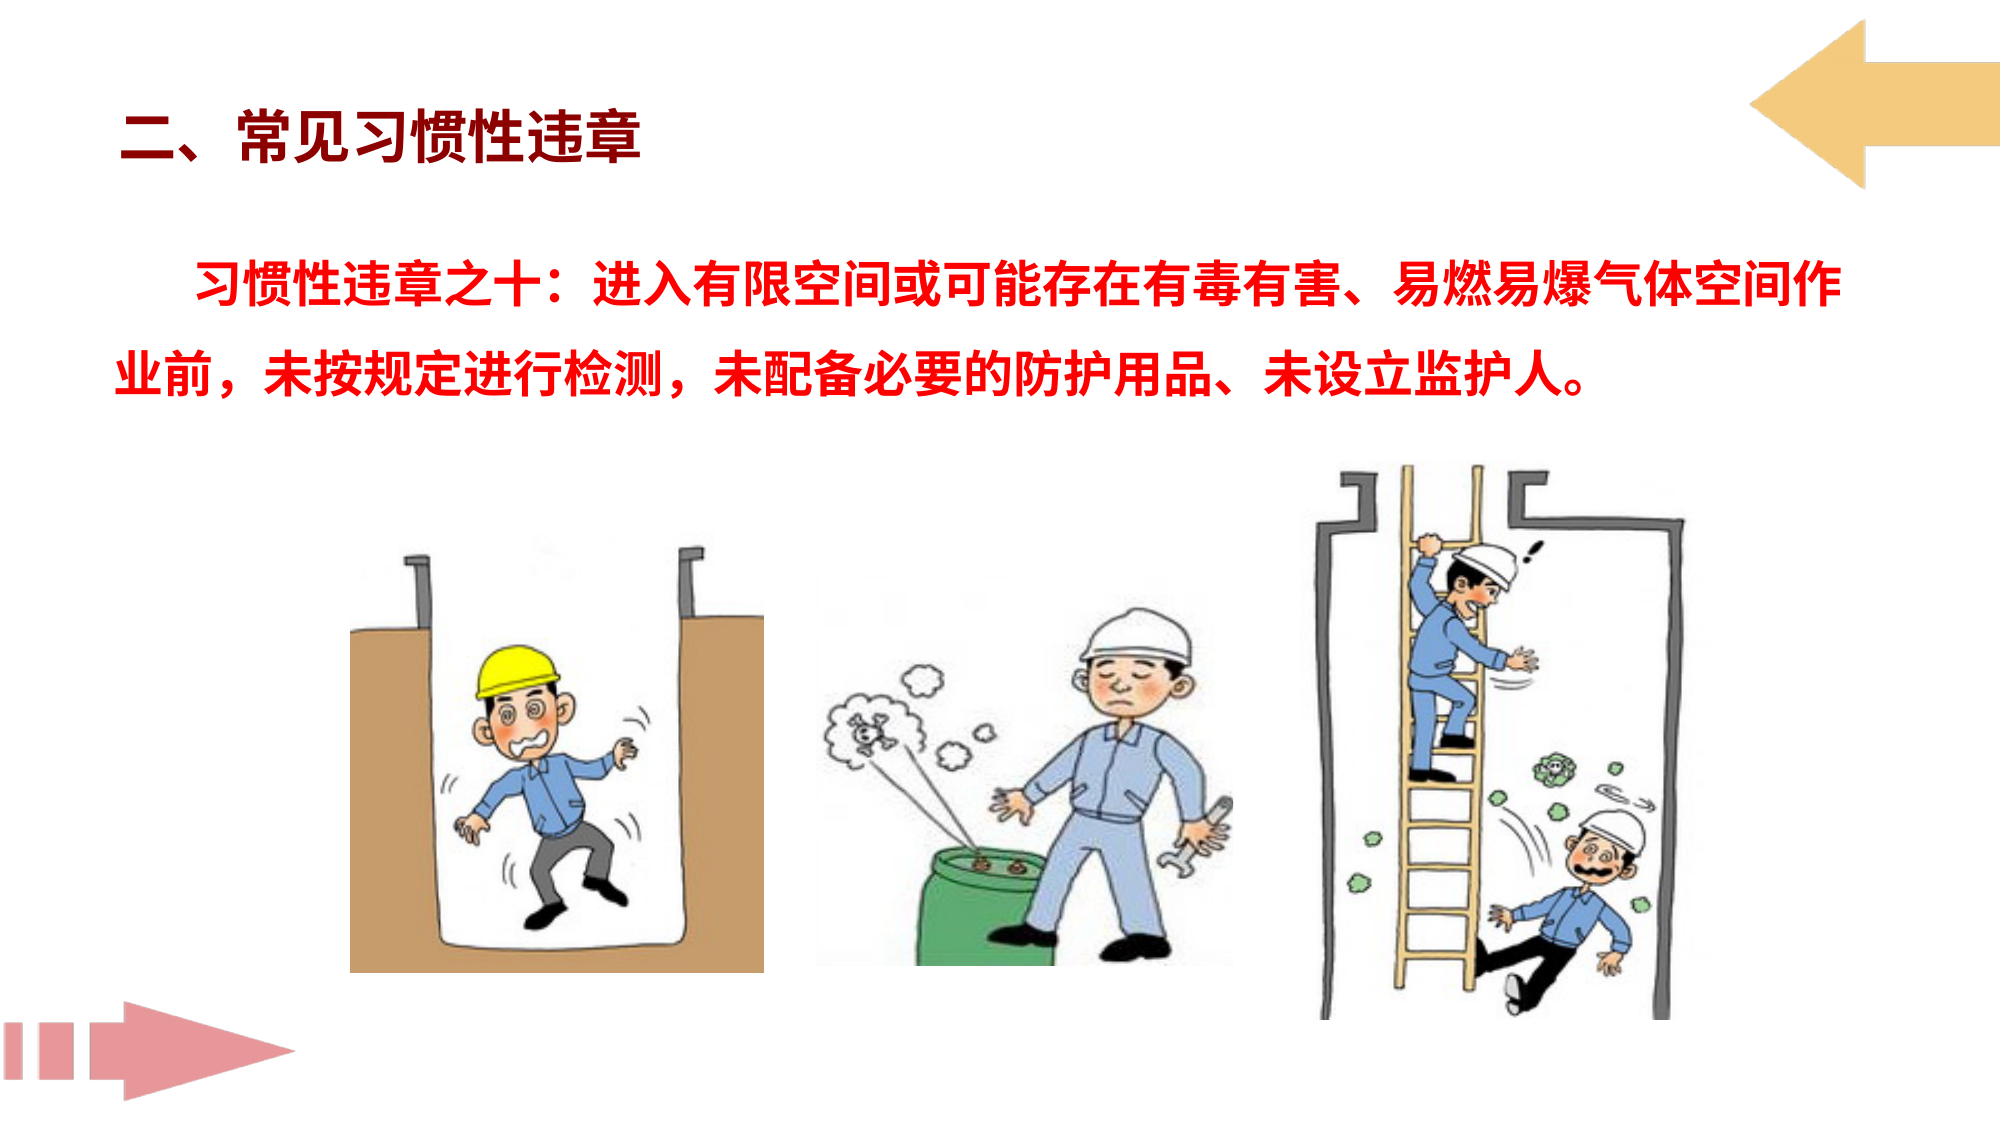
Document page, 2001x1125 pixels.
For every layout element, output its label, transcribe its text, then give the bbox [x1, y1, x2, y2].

picture [1732, 7, 2000, 201]
picture [815, 574, 1234, 966]
title 习惯性违章之十：进入有限空间或可能存在有毒有害、易燃易爆气体空间作业前，未按规定进行检测，未配备必要的防护用品、未设立监护人。 [98, 218, 1897, 407]
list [1265, 445, 1711, 1020]
text_box 二、常见习惯性违章 [103, 41, 1505, 229]
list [350, 530, 764, 973]
picture [0, 897, 303, 1125]
